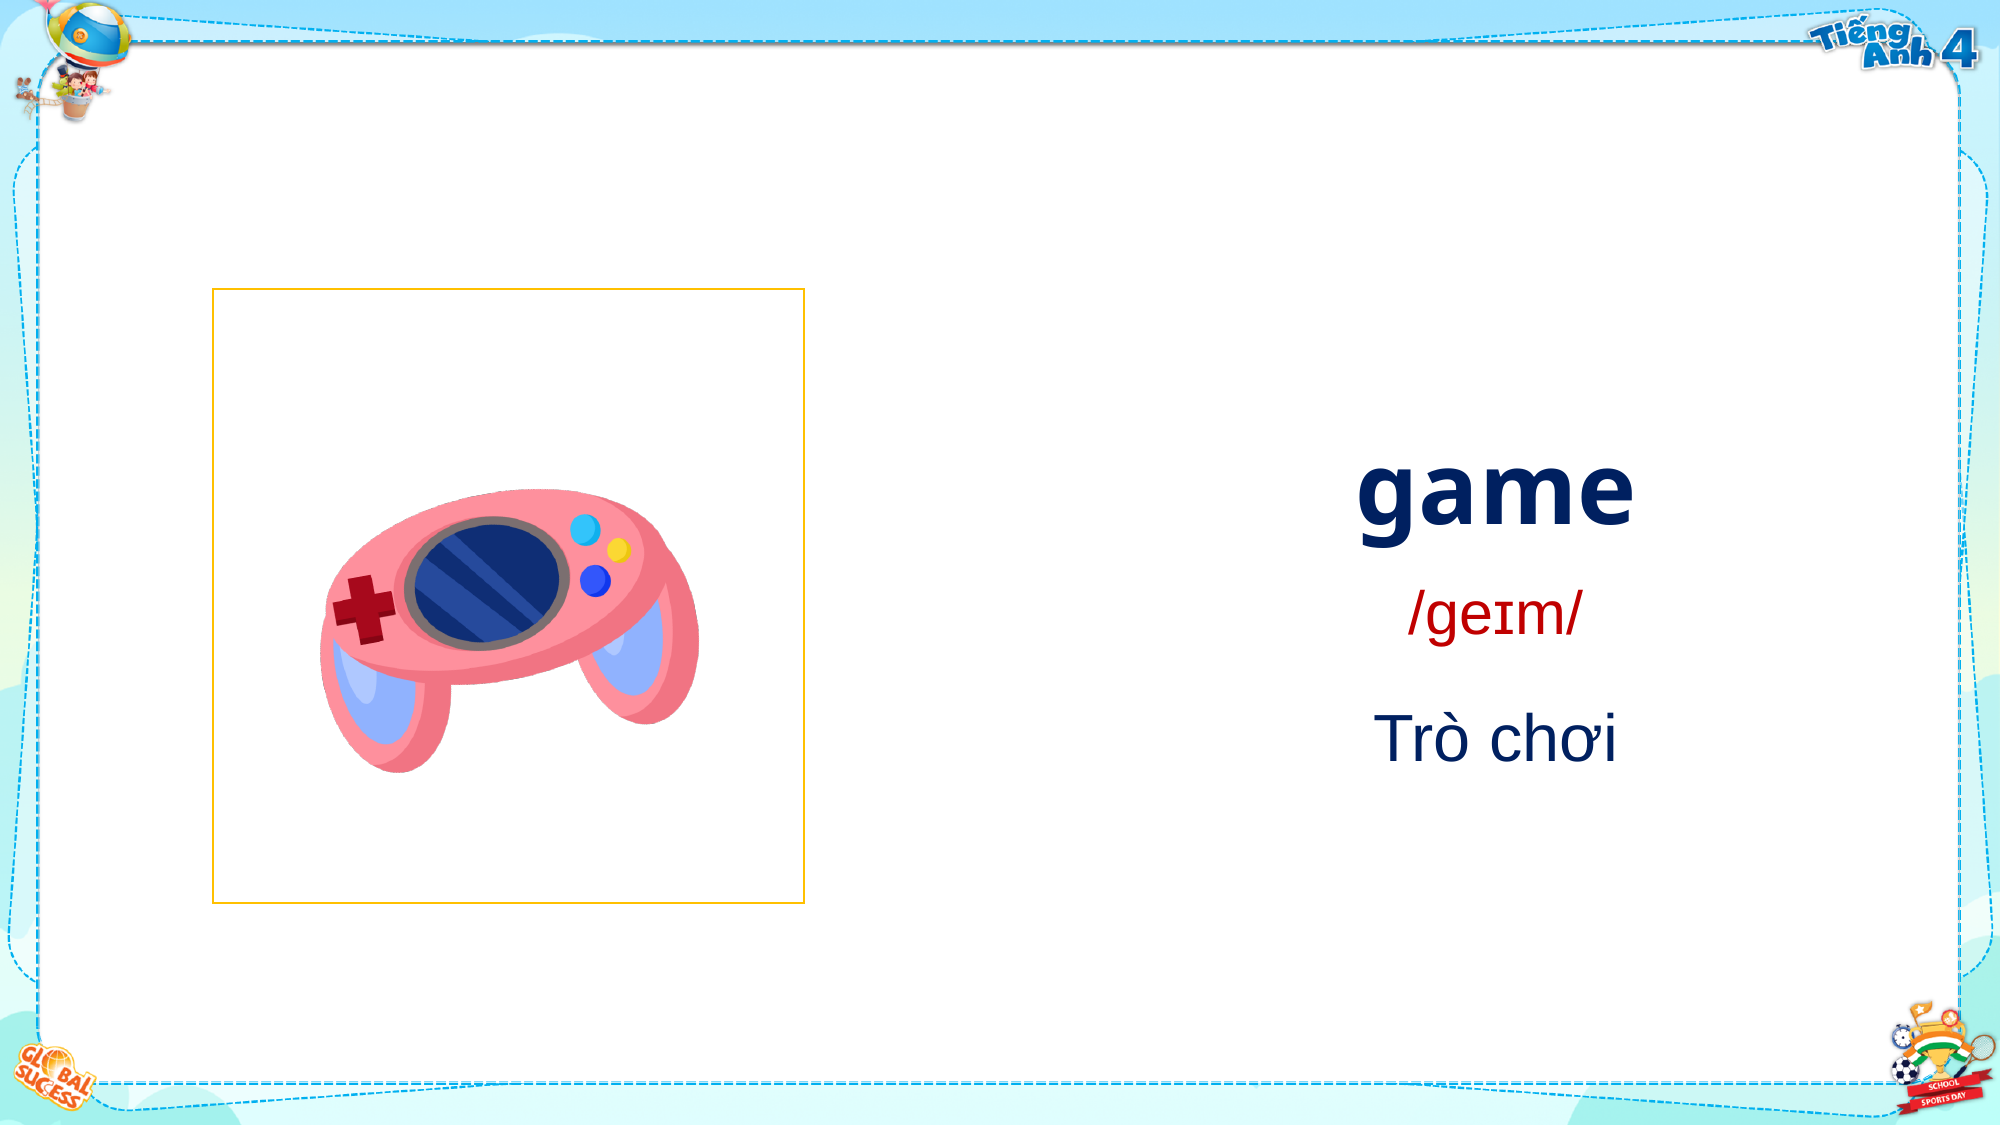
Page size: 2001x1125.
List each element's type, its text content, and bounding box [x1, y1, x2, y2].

text_box game [1099, 416, 1893, 553]
picture [0, 0, 2000, 1125]
text_box /ɡeɪm/ [1278, 565, 1714, 655]
text_box Trò chơi [1187, 678, 1805, 791]
text_box [212, 288, 805, 704]
text_box [212, 581, 805, 904]
